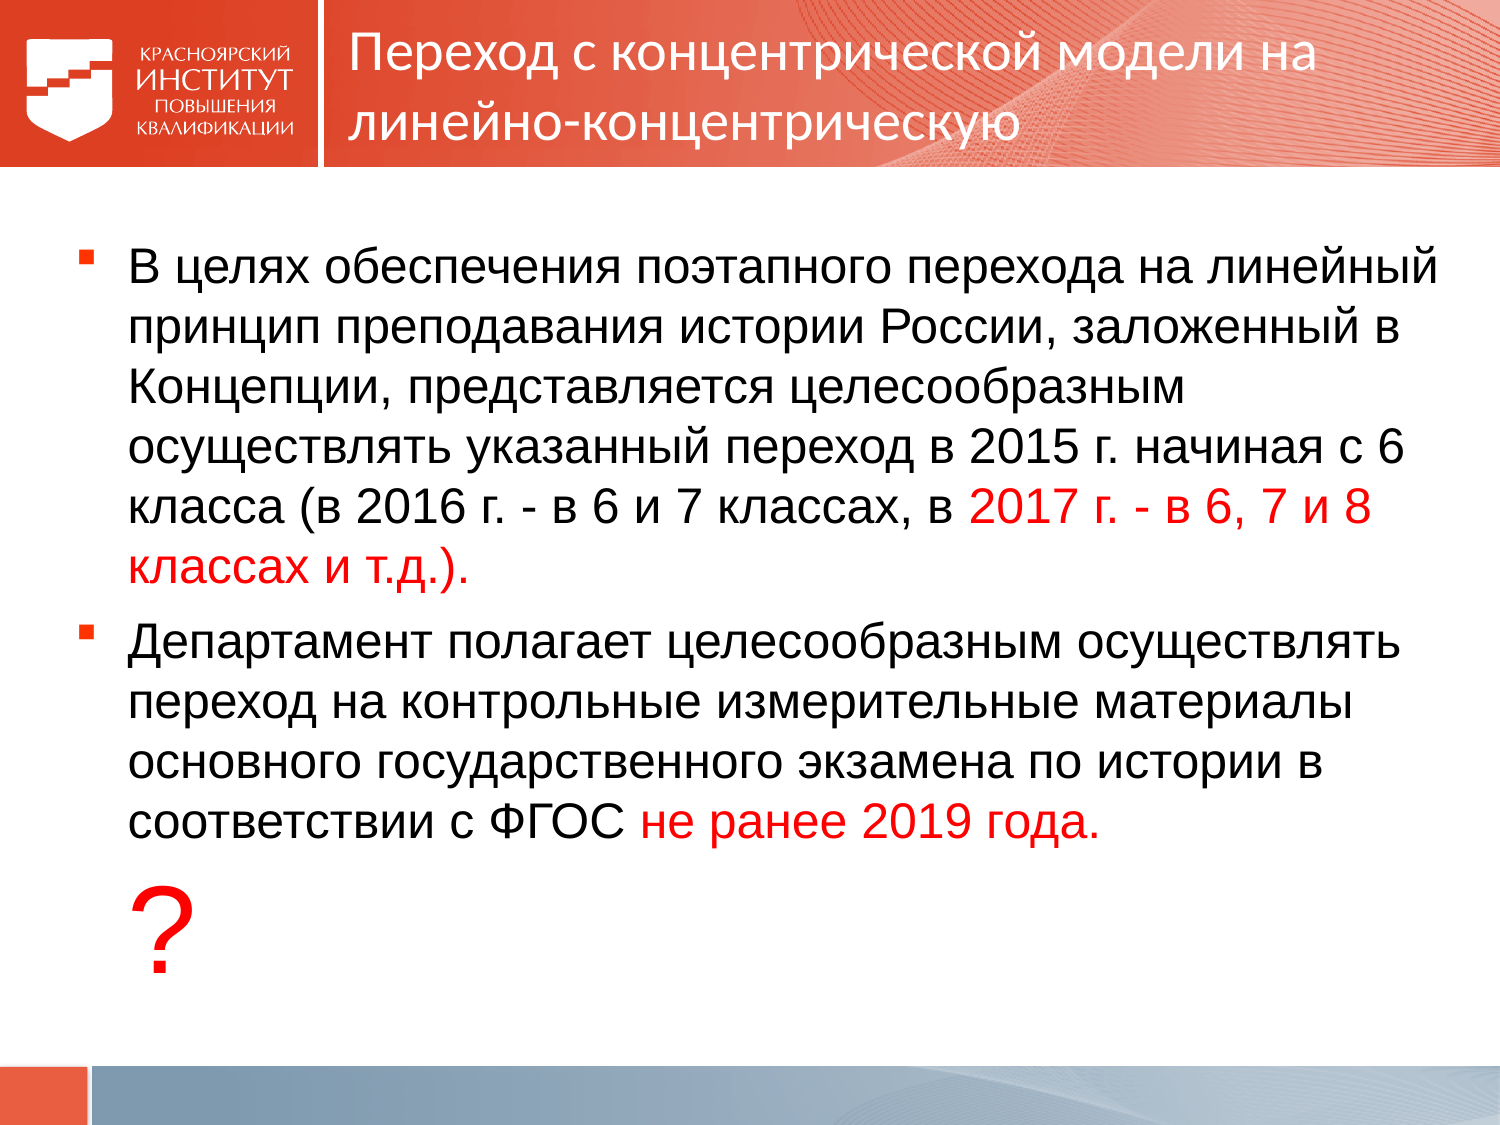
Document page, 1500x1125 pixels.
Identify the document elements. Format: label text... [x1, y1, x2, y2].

title Переход с концентрической модели на линейно-концентрическую [333, 6, 1481, 158]
picture [324, 0, 1500, 167]
picture [0, 0, 318, 167]
list В целях обеспечения поэтапного перехода на линейный принцип преподавания истории России, заложенный в Концепции, представляется целесообразным осуществлять указанный переход в 2015 г. начиная с 6 класса (в 2016 г. - в 6 и 7 классах, в 2017 г. - в 6, 7 и 8 классах и т.д.). Департамент полагает целесообразным осуществлять переход на контрольные измерительные материалы основного государственного экзамена по истории в соответствии с ФГОС не ранее 2019 года. ? [59, 226, 1457, 988]
